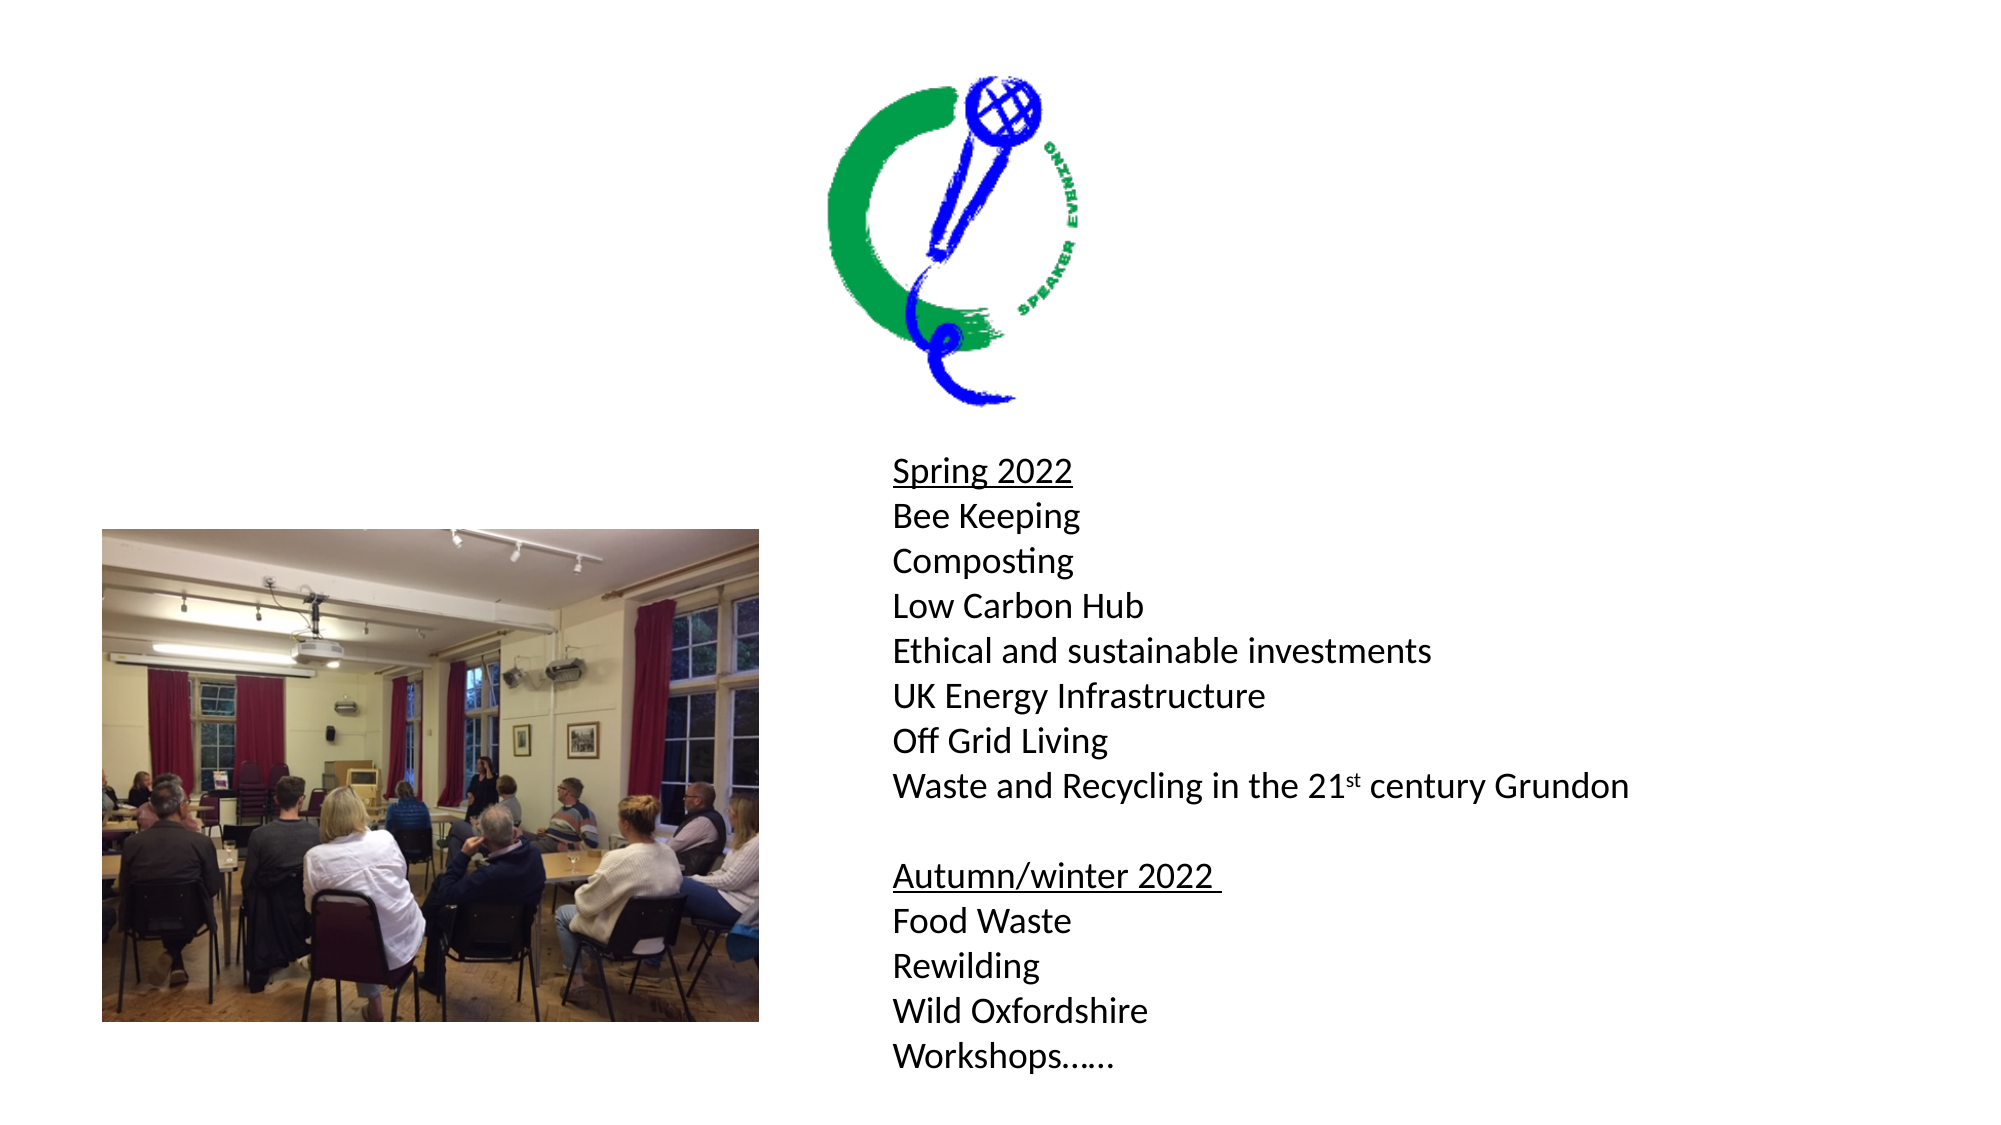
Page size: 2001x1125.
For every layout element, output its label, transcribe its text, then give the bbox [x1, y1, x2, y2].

picture [758, 44, 1148, 439]
picture [102, 529, 759, 1022]
text_box Spring 2022 Bee Keeping Composting Low Carbon Hub Ethical and sustainable investments UK Energy Infrastructure Off Grid Living Waste and Recycling in the 21st century Grundon Autumn/winter 2022 Food Waste Rewilding Wild Oxfordshire Workshops…… [877, 438, 1823, 1084]
